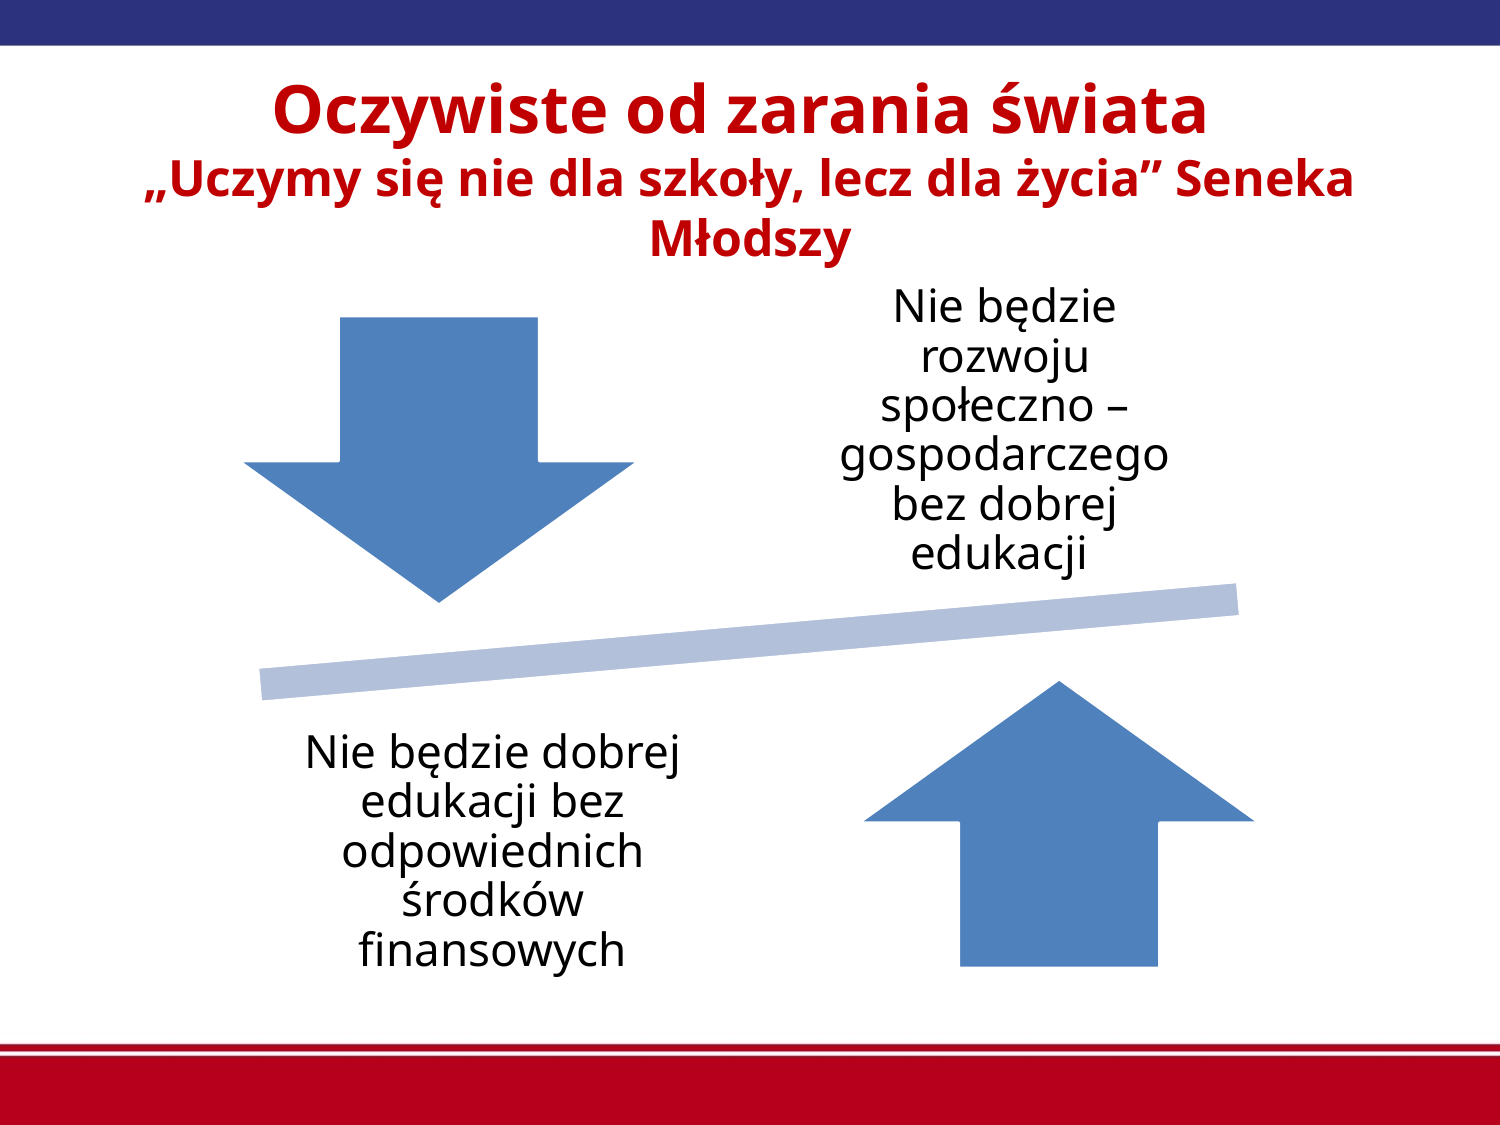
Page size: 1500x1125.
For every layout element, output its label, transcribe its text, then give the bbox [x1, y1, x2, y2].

picture [0, 0, 1500, 1125]
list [74, 278, 1424, 1006]
title Oczywiste od zarania świata „Uczymy się nie dla szkoły, lecz dla życia” Seneka Młodszy [76, 66, 1424, 268]
